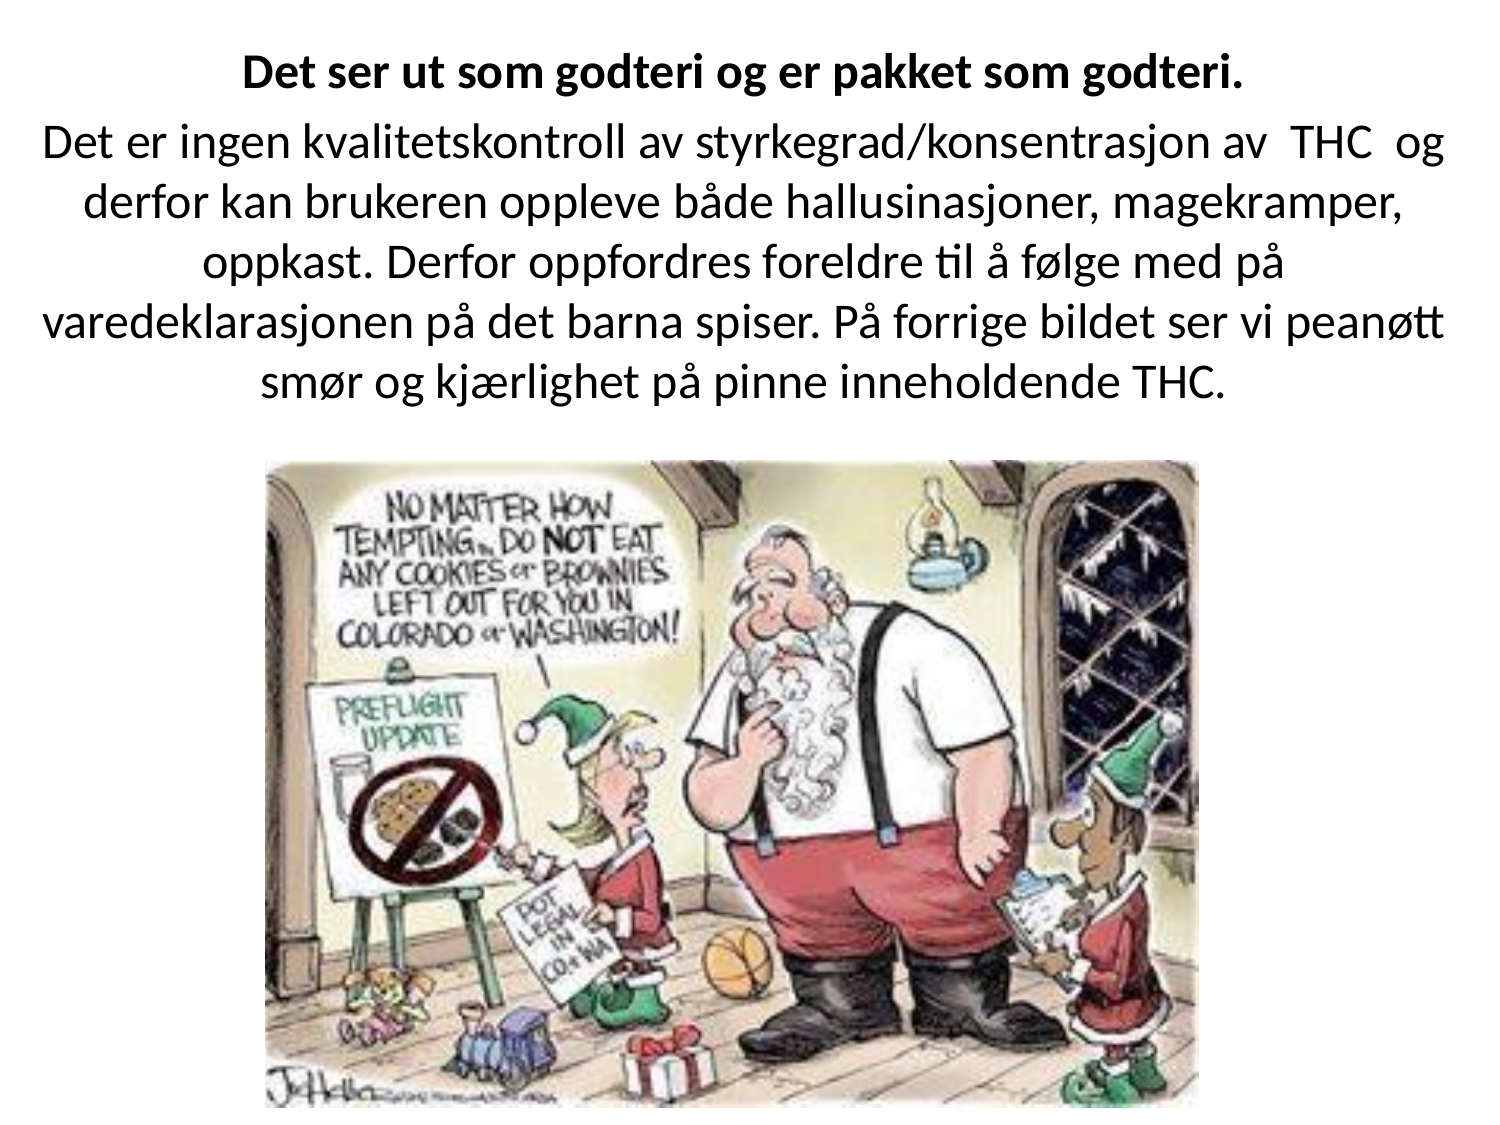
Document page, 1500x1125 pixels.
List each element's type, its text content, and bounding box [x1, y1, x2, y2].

picture [265, 460, 1200, 1109]
list Det ser ut som godteri og er pakket som godteri. Det er ingen kvalitetskontroll av styrkegrad/konsentrasjon av THC og derfor kan brukeren oppleve både hallusinasjoner, magekramper, oppkast. Derfor oppfordres foreldre til å følge med på varedeklarasjonen på det barna spiser. På forrige bildet ser vi peanøtt smør og kjærlighet på pinne inneholdende THC. [17, 30, 1471, 1094]
